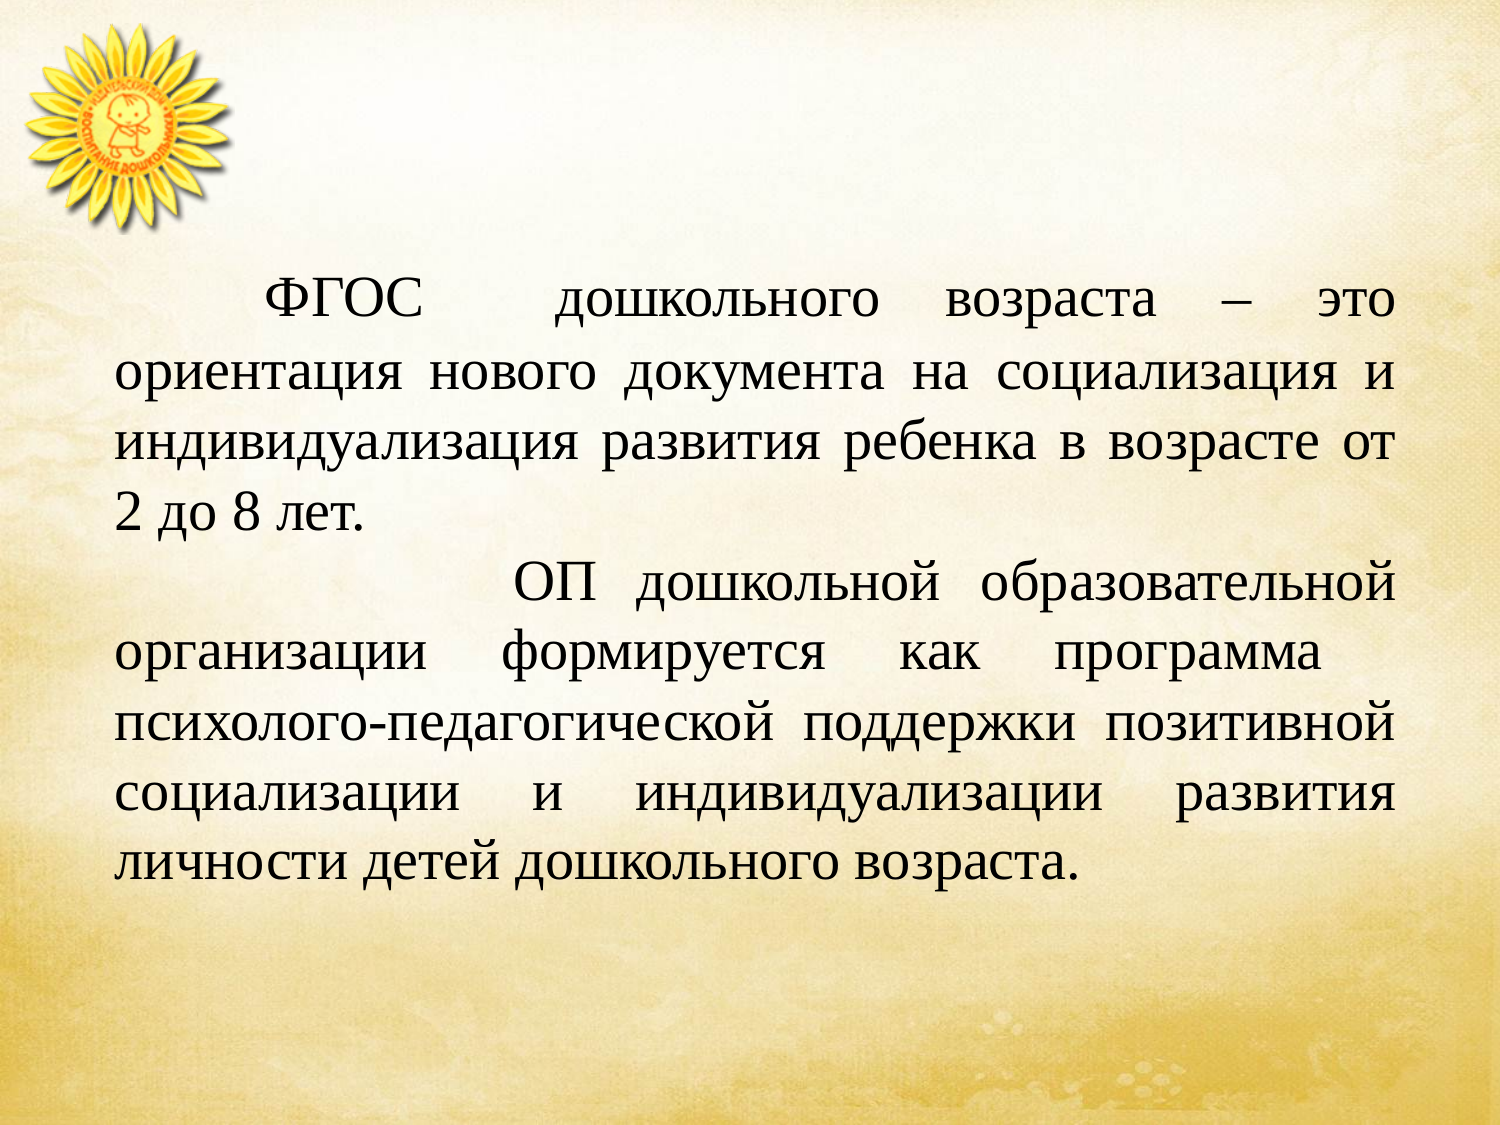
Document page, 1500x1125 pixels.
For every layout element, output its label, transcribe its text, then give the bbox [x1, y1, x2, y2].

text_box ФГОС дошкольного возраста – это ориентация нового документа на социализация и индивидуализация развития ребенка в возрасте от 2 до 8 лет. ОП дошкольной образовательной организации формируется как программа психолого-педагогической поддержки позитивной социализации и индивидуализации развития личности детей дошкольного возраста. [100, 234, 1412, 899]
picture [0, 0, 1500, 1125]
